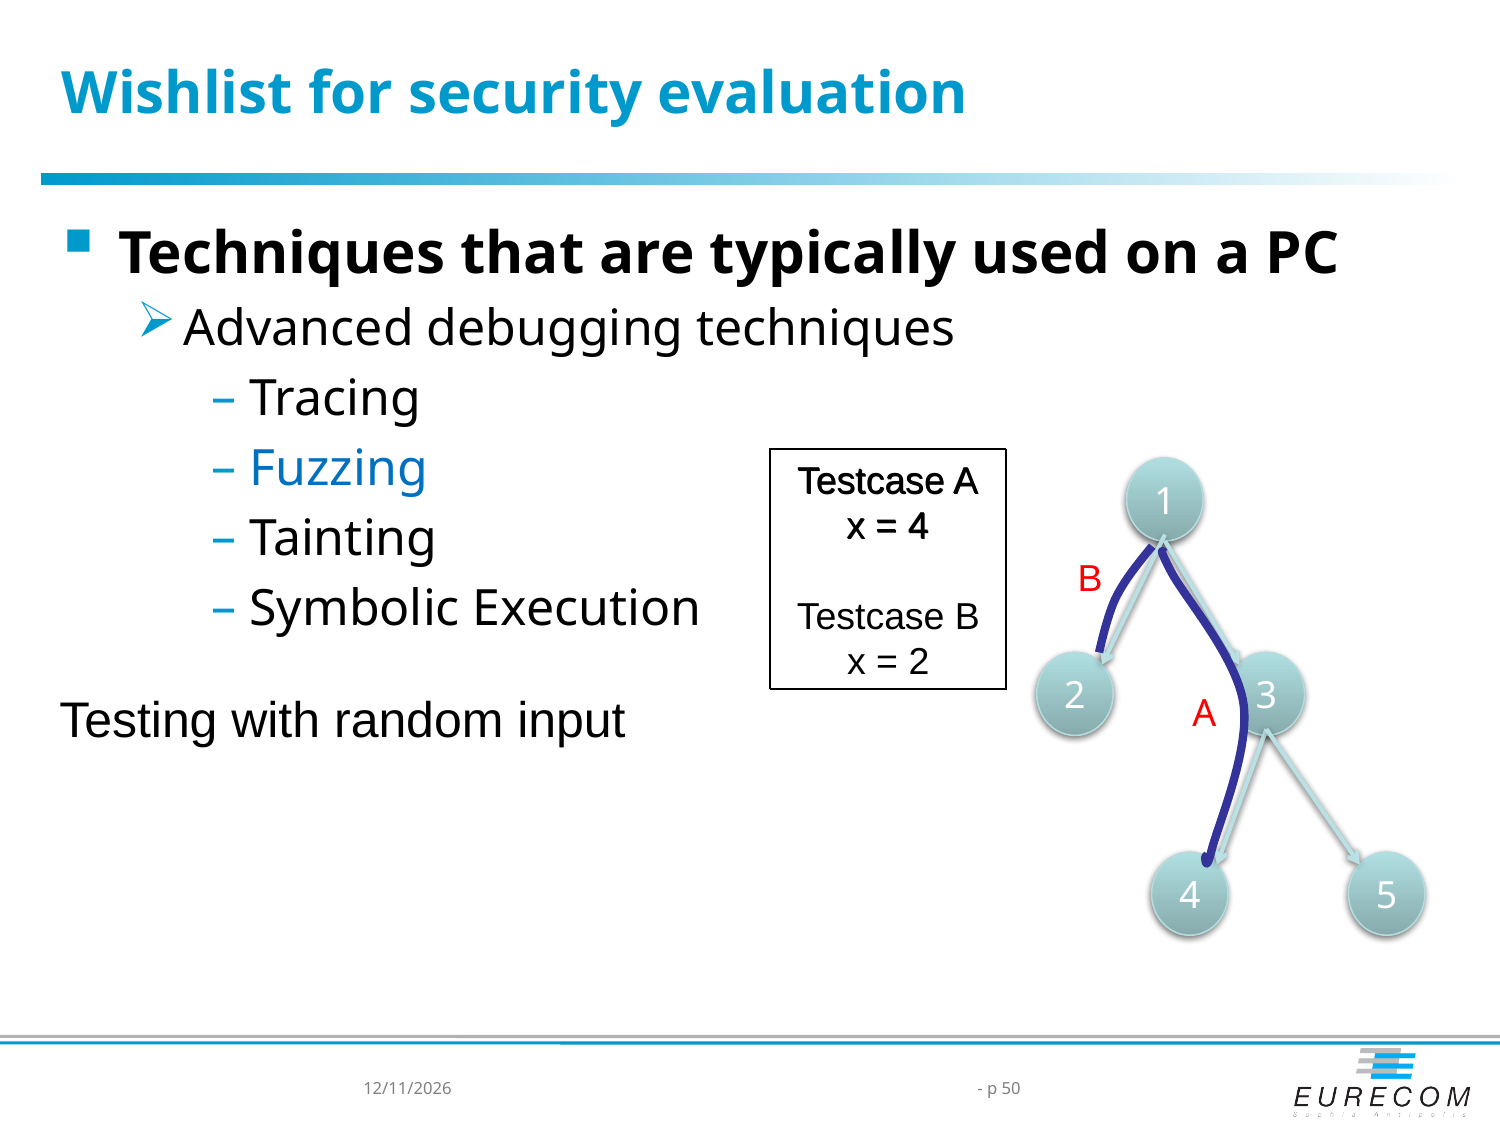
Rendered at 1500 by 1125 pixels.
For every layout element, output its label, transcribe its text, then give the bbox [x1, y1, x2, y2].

text_box Testcase A x = 4 Testcase B x = 2 [770, 449, 1007, 690]
picture [1293, 1048, 1477, 1118]
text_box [1176, 774, 1243, 825]
slide_number 50 [962, 1070, 1081, 1103]
text_box Testing with random input [44, 680, 642, 756]
title Wishlist for security evaluation [46, 18, 1460, 162]
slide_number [348, 1070, 526, 1103]
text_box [1036, 457, 1426, 936]
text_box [1248, 753, 1378, 847]
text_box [1157, 565, 1265, 641]
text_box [1061, 545, 1153, 653]
list Techniques that are typically used on a PC Advanced debugging techniques Tracing Fuzzing Tainting Symbolic Execution [46, 207, 1460, 1024]
